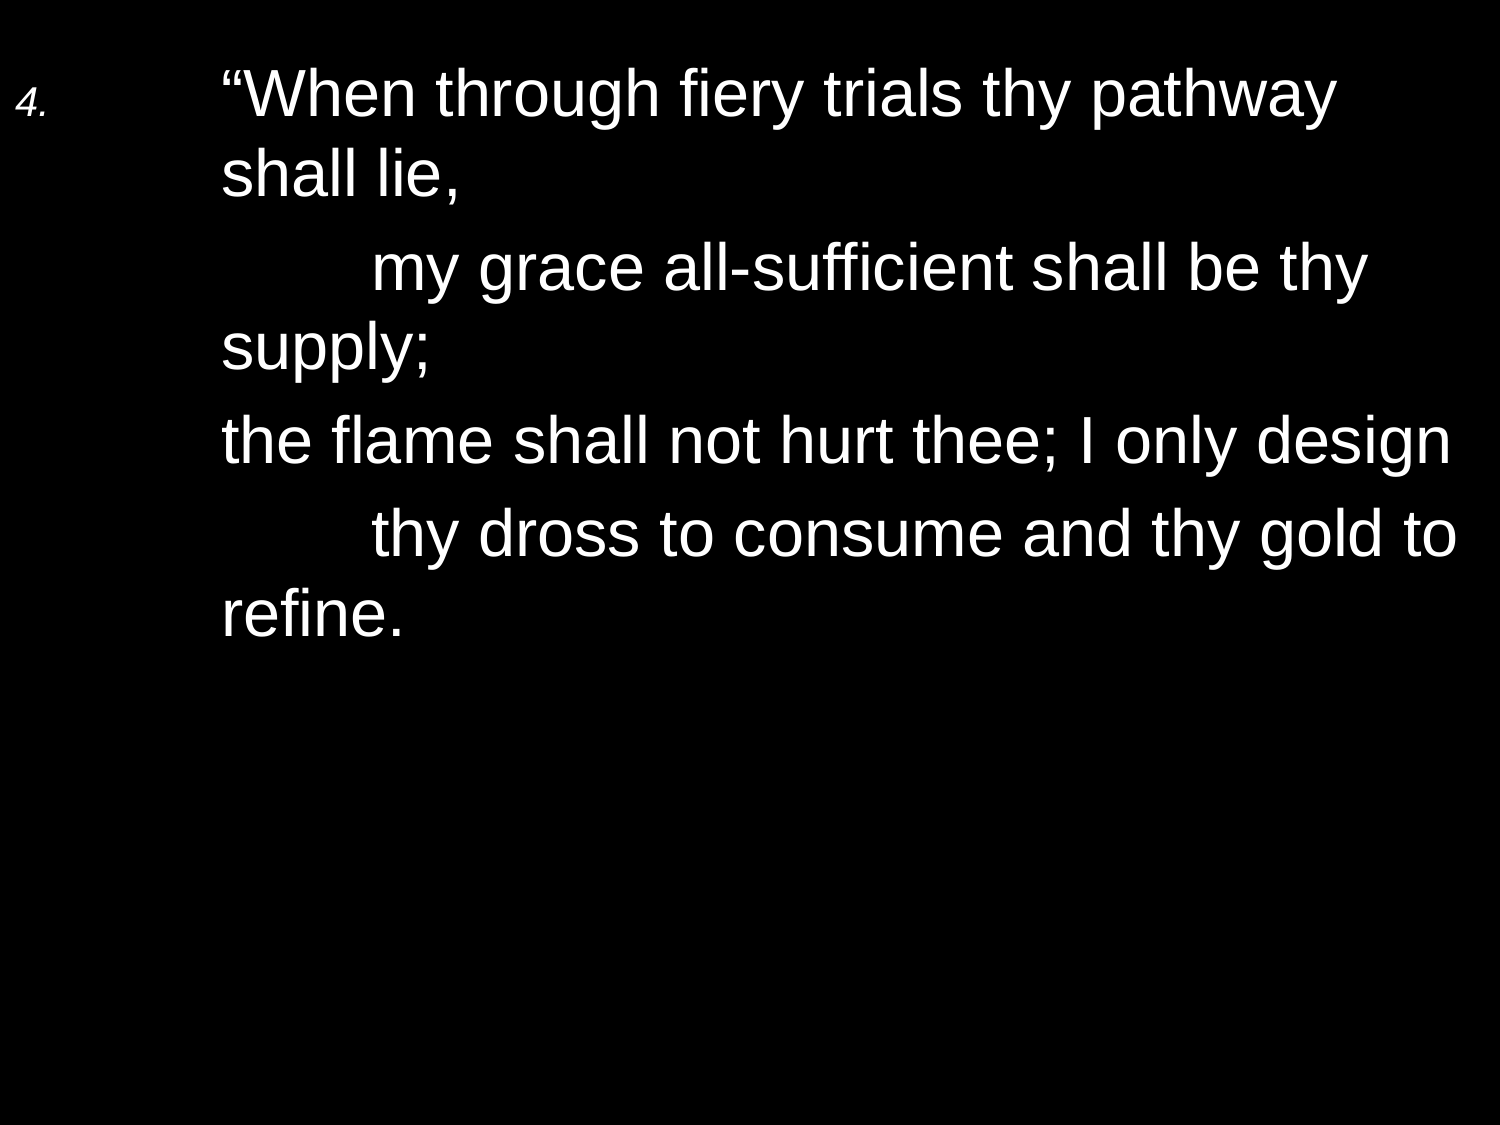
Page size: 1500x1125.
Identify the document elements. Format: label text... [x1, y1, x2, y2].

list 4. “When through fiery trials thy pathway shall lie, my grace all-sufficient shall be thy supply; the flame shall not hurt thee; I only design thy dross to consume and thy gold to refine. [0, 42, 1500, 1047]
